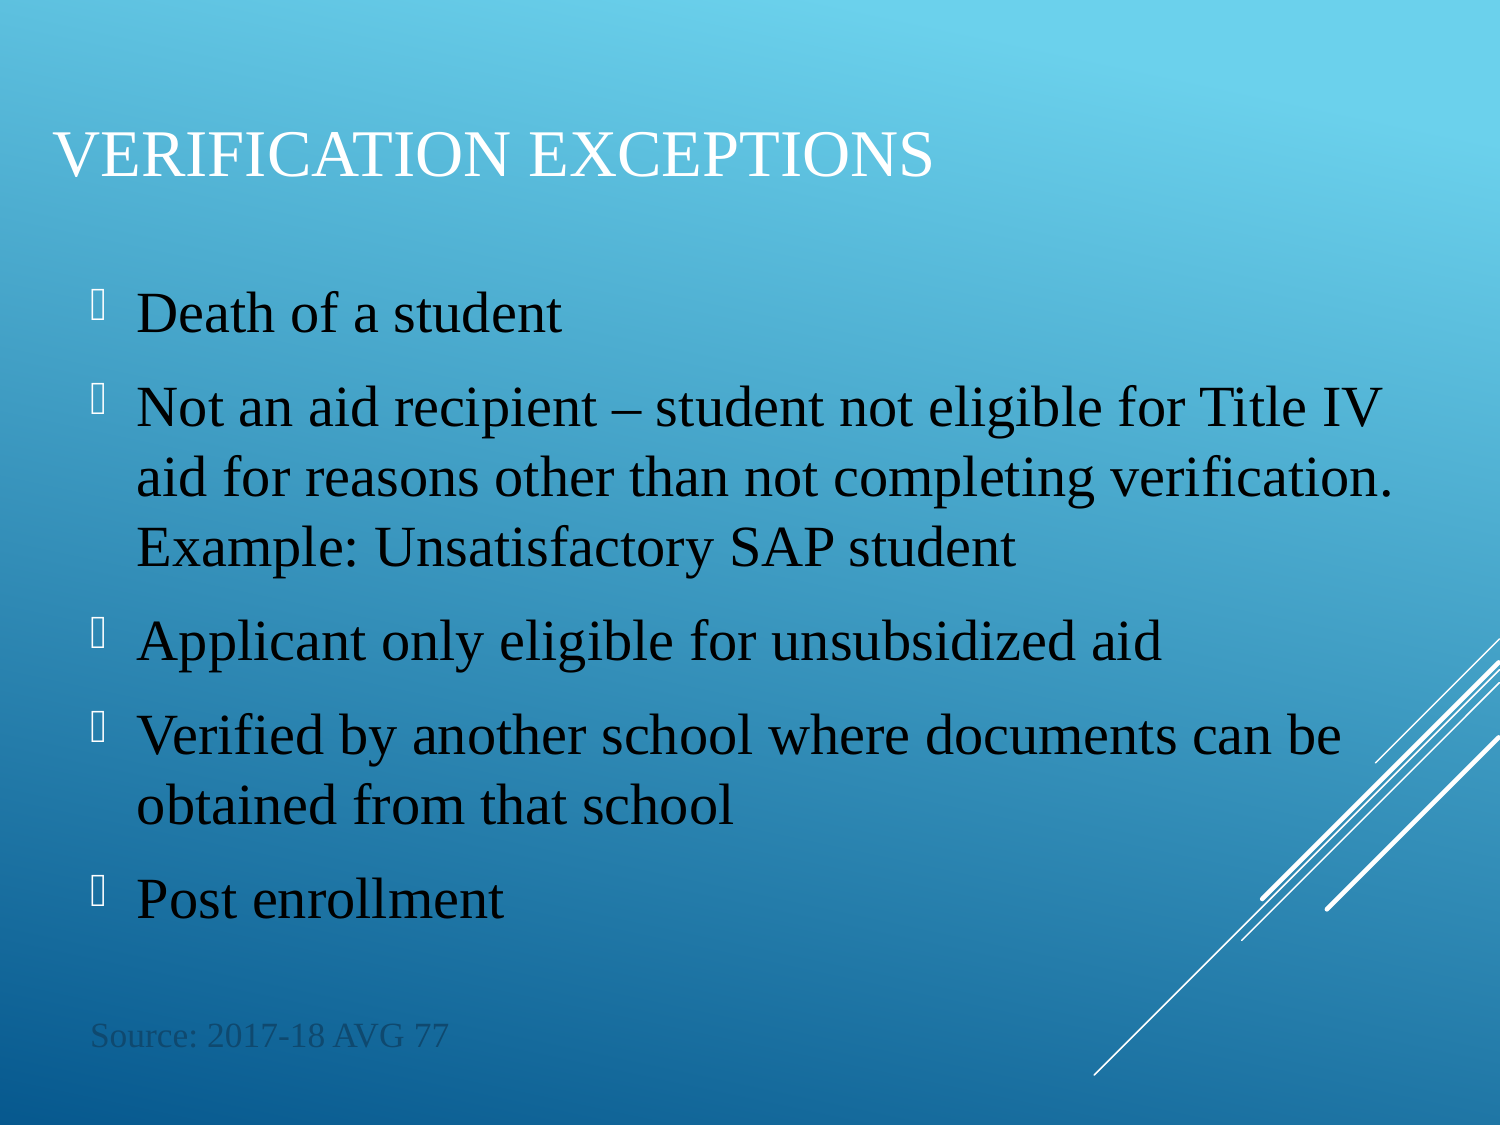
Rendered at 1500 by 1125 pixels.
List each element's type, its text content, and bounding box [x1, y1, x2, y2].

list Death of a student Not an aid recipient – student not eligible for Title IV aid for reasons other than not completing verification. Example: Unsatisfactory SAP student Applicant only eligible for unsubsidized aid Verified by another school where documents can be obtained from that school Post enrollment Source: 2017-18 AVG 77 [75, 278, 1438, 1050]
title Verification Exceptions [37, 24, 1113, 275]
